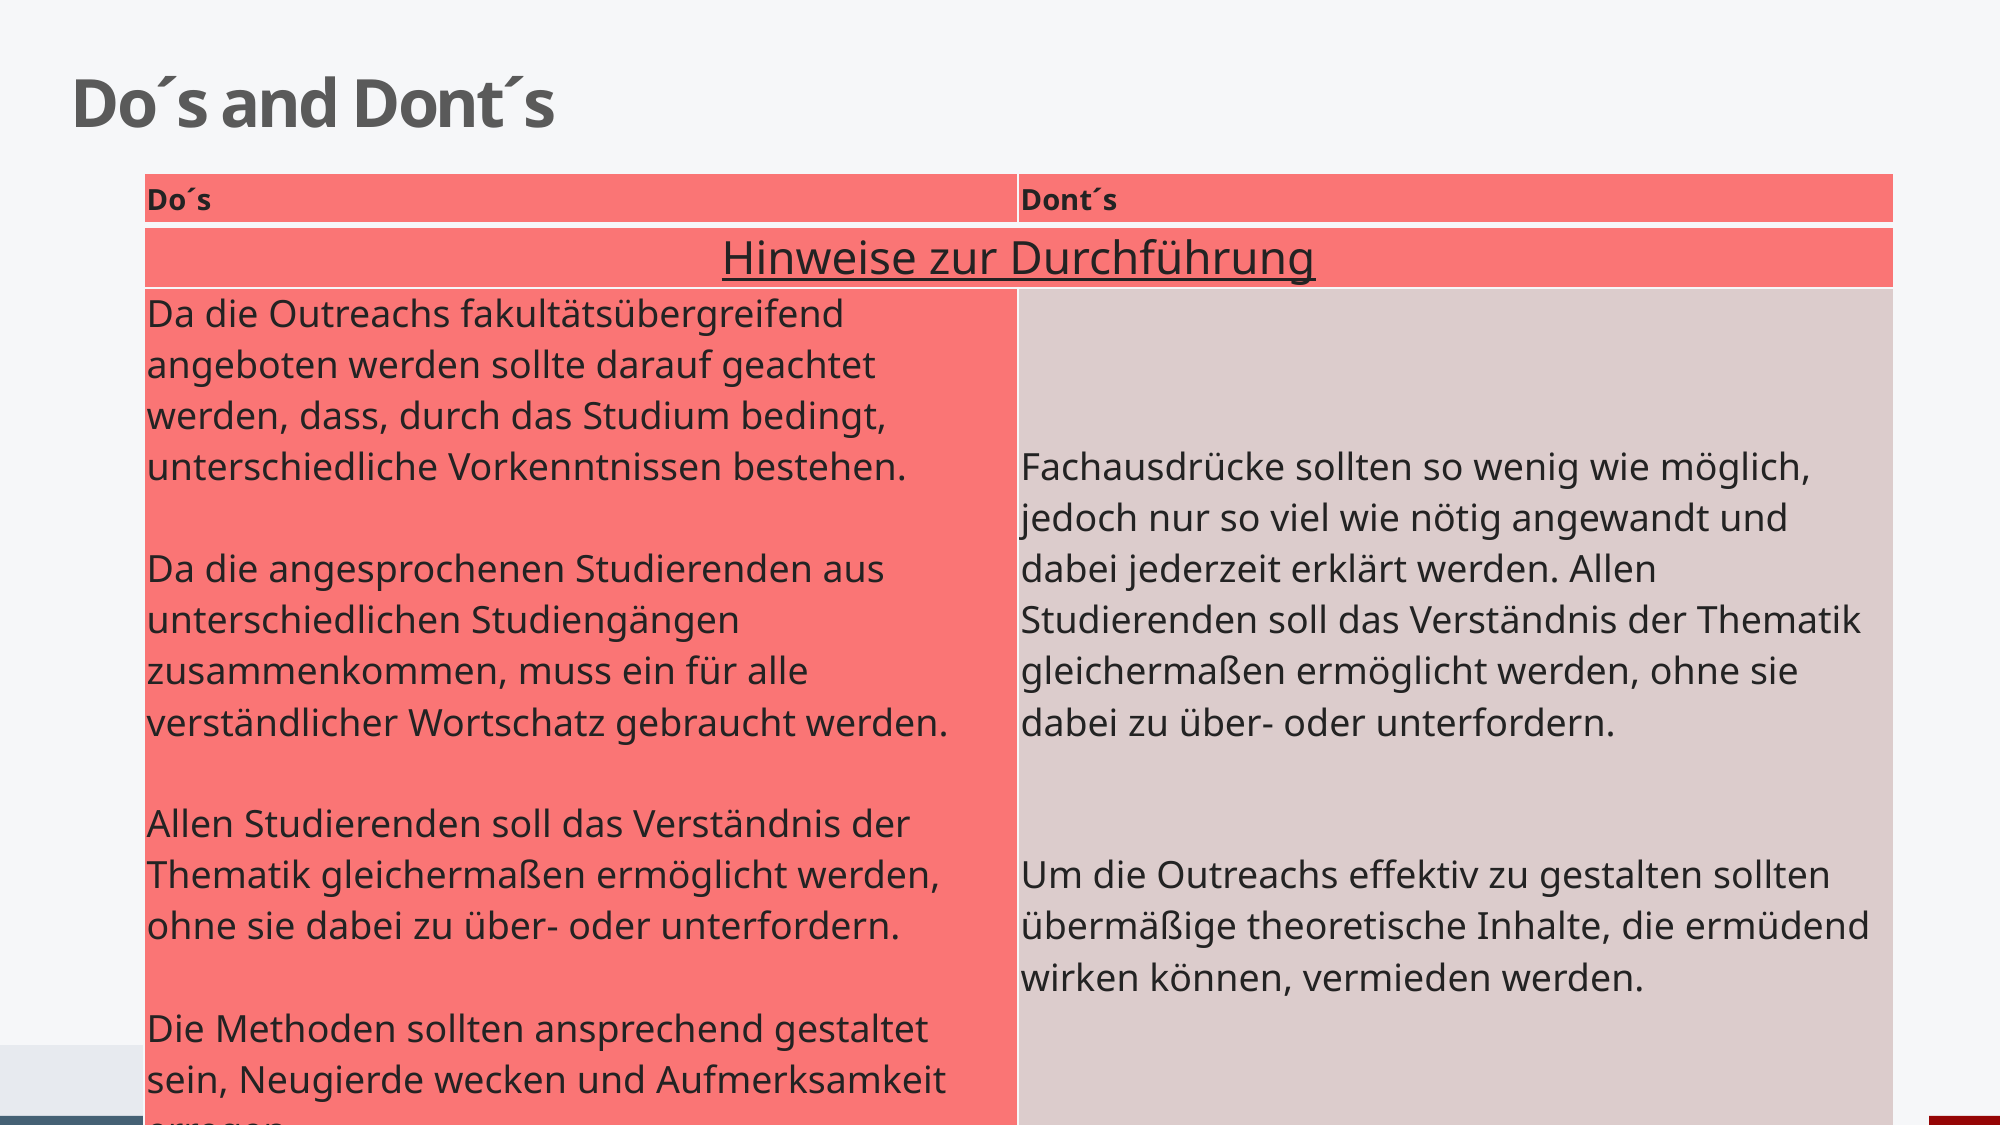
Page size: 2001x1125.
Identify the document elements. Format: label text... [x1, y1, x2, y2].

title Do´s and Dont´s [70, 70, 1930, 142]
table_header Do´s [145, 174, 1017, 222]
table_cell Da die Outreachs fakultätsübergreifend angeboten werden sollte darauf geachtet werden, dass, durch das Studium bedingt, unterschiedliche Vorkenntnissen bestehen. Da die angesprochenen Studierenden aus unterschiedlichen Studiengängen zusammenkommen, muss ein für alle verständlicher Wortschatz gebraucht werden. Allen Studierenden soll das Verständnis der Thematik gleichermaßen ermöglicht werden, ohne sie dabei zu über- oder unterfordern. Die Methoden sollten ansprechend gestaltet sein, Neugierde wecken und Aufmerksamkeit erregen. [145, 289, 1017, 1125]
table_cell Fachausdrücke sollten so wenig wie möglich, jedoch nur so viel wie nötig angewandt und dabei jederzeit erklärt werden. Allen Studierenden soll das Verständnis der Thematik gleichermaßen ermöglicht werden, ohne sie dabei zu über- oder unterfordern. Um die Outreachs effektiv zu gestalten sollten übermäßige theoretische Inhalte, die ermüdend wirken können, vermieden werden. [1019, 289, 1893, 1125]
table_cell Hinweise zur Durchführung [145, 228, 1893, 287]
table_header Dont´s [1019, 174, 1893, 222]
